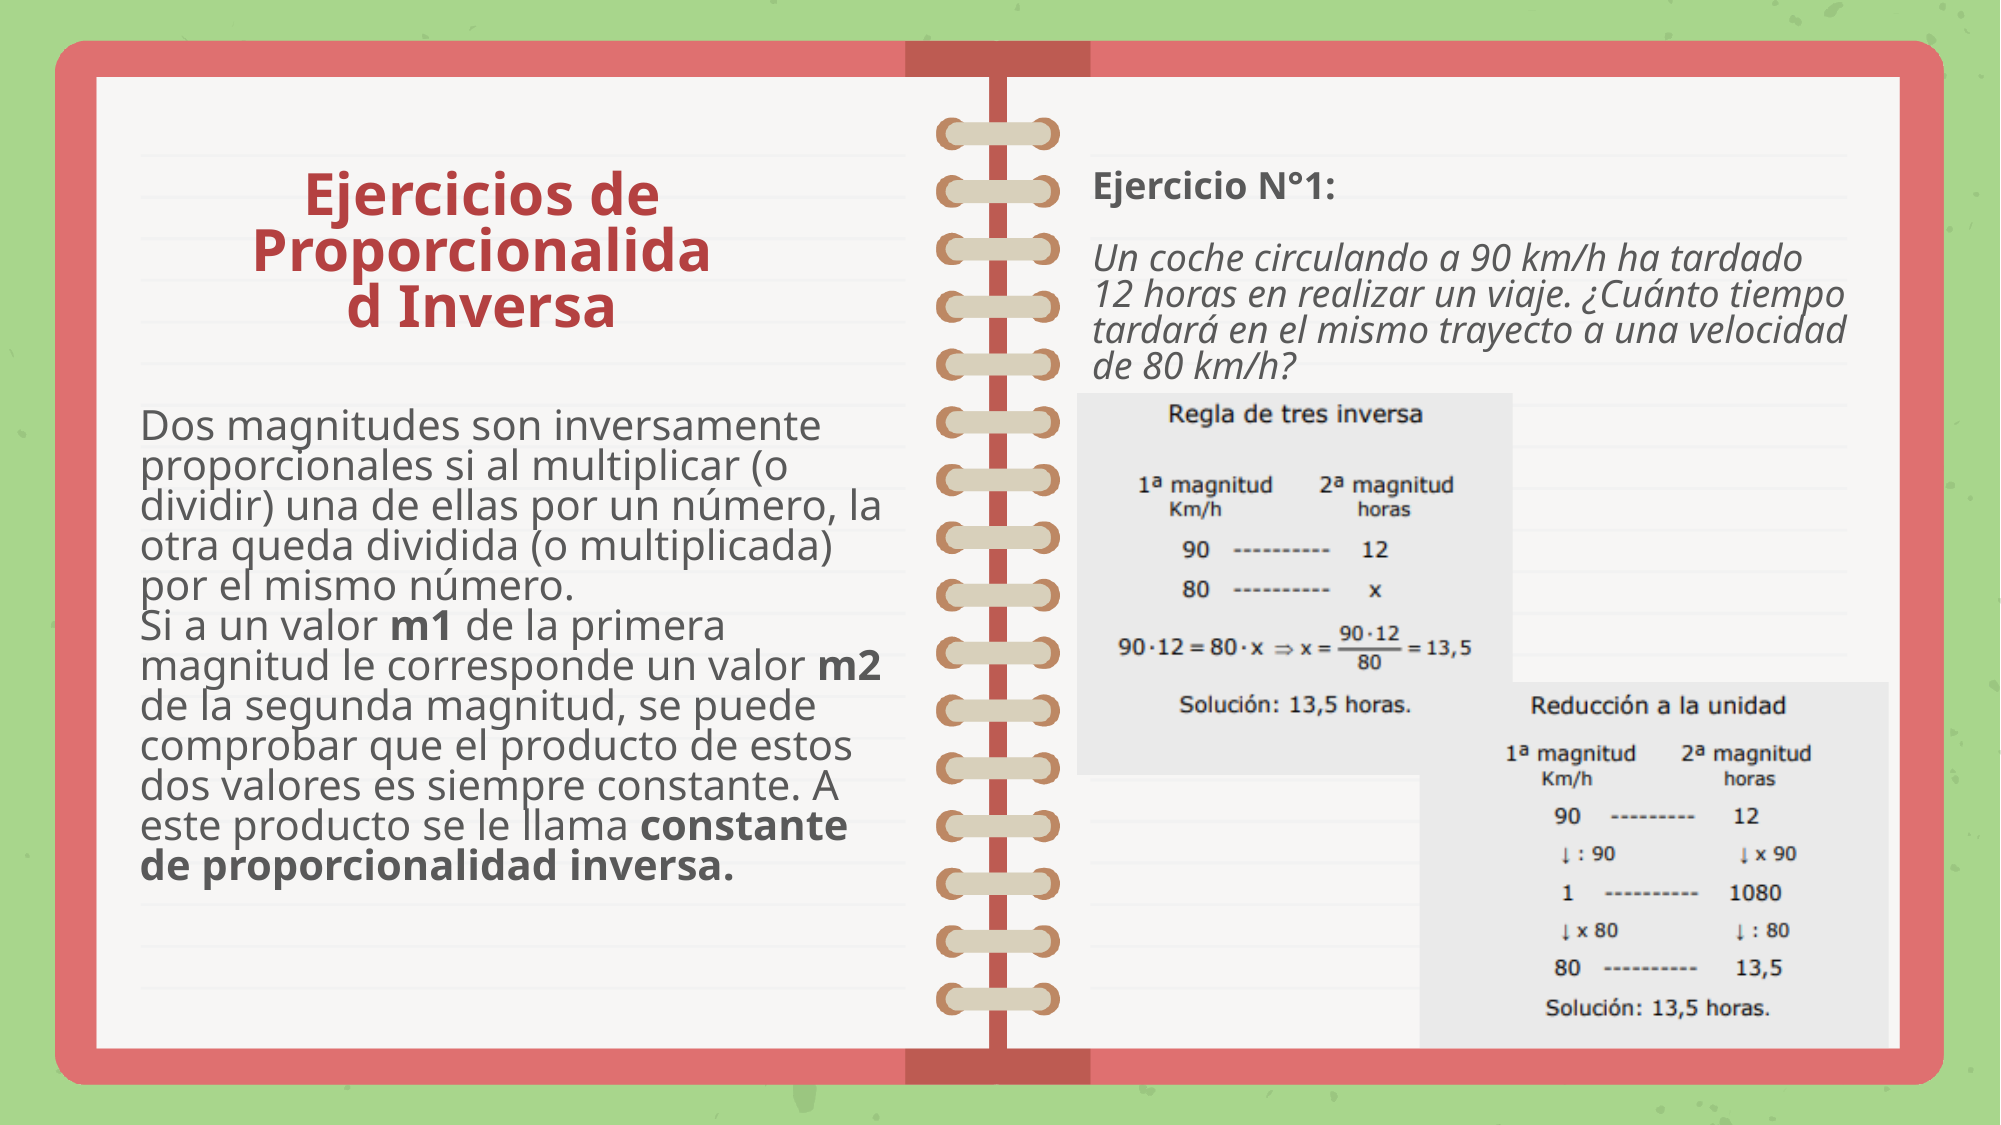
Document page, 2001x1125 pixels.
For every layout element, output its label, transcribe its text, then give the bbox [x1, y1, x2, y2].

text_box Dos magnitudes son inversamente proporcionales si al multiplicar (o dividir) una de ellas por un número, la otra queda dividida (o multiplicada) por el mismo número. Si a un valor m1 de la primera magnitud le corresponde un valor m2 de la segunda magnitud, se puede comprobar que el producto de estos dos valores es siempre constante. A este producto se le llama constante de proporcionalidad inversa. [124, 393, 915, 930]
title Ejercicios de Proporcionalidad Inversa [219, 155, 745, 362]
picture [55, 40, 1944, 1085]
text_box Ejercicio N°1: Un coche circulando a 90 km/h ha tardado 12 horas en realizar un viaje. ¿Cuánto tiempo tardará en el mismo trayecto a una velocidad de 80 km/h? [1077, 155, 1868, 394]
